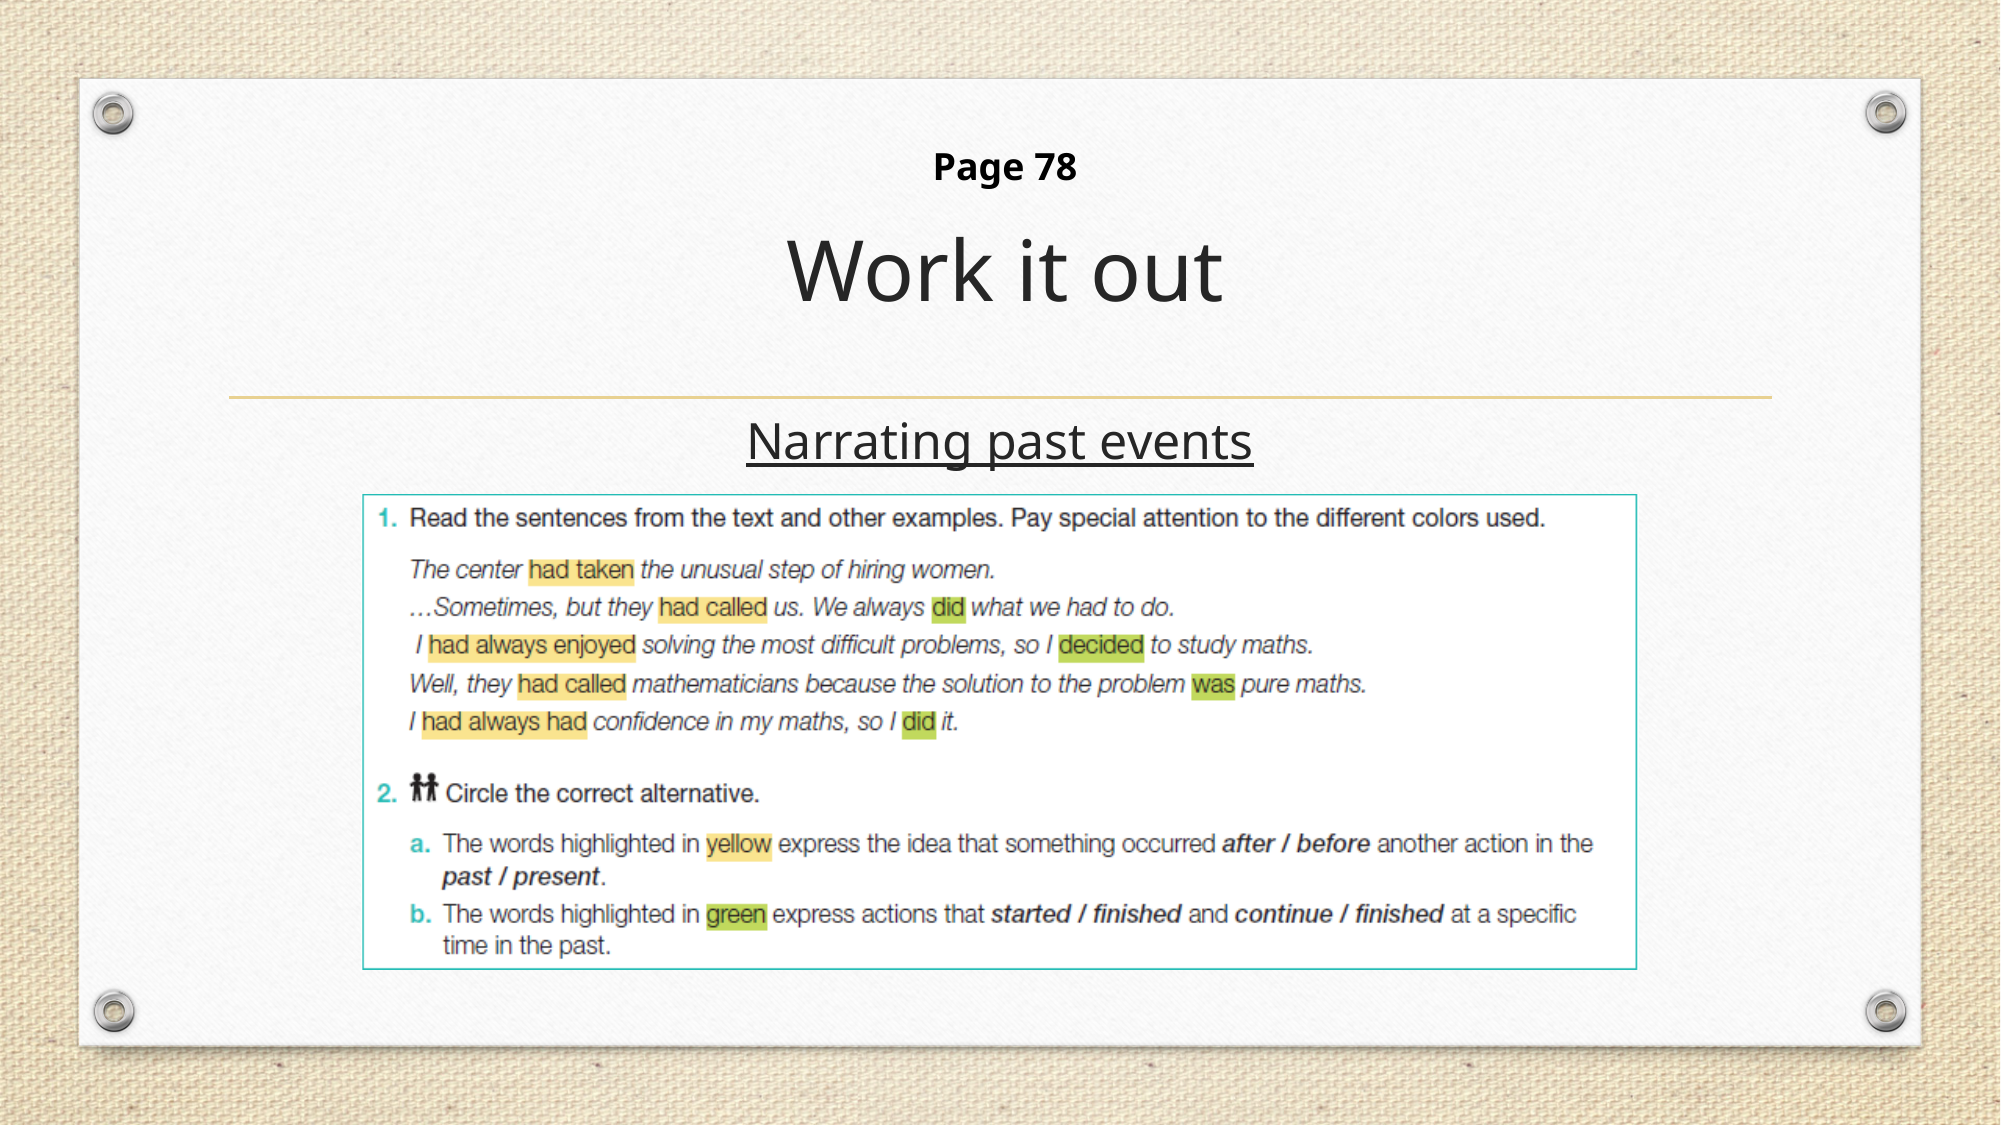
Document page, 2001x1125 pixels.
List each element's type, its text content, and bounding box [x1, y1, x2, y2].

title Work it out [218, 209, 1794, 327]
picture [0, 0, 2001, 1125]
text_box Page 78 [222, 135, 1788, 196]
list Narrating past events [212, 402, 1788, 947]
